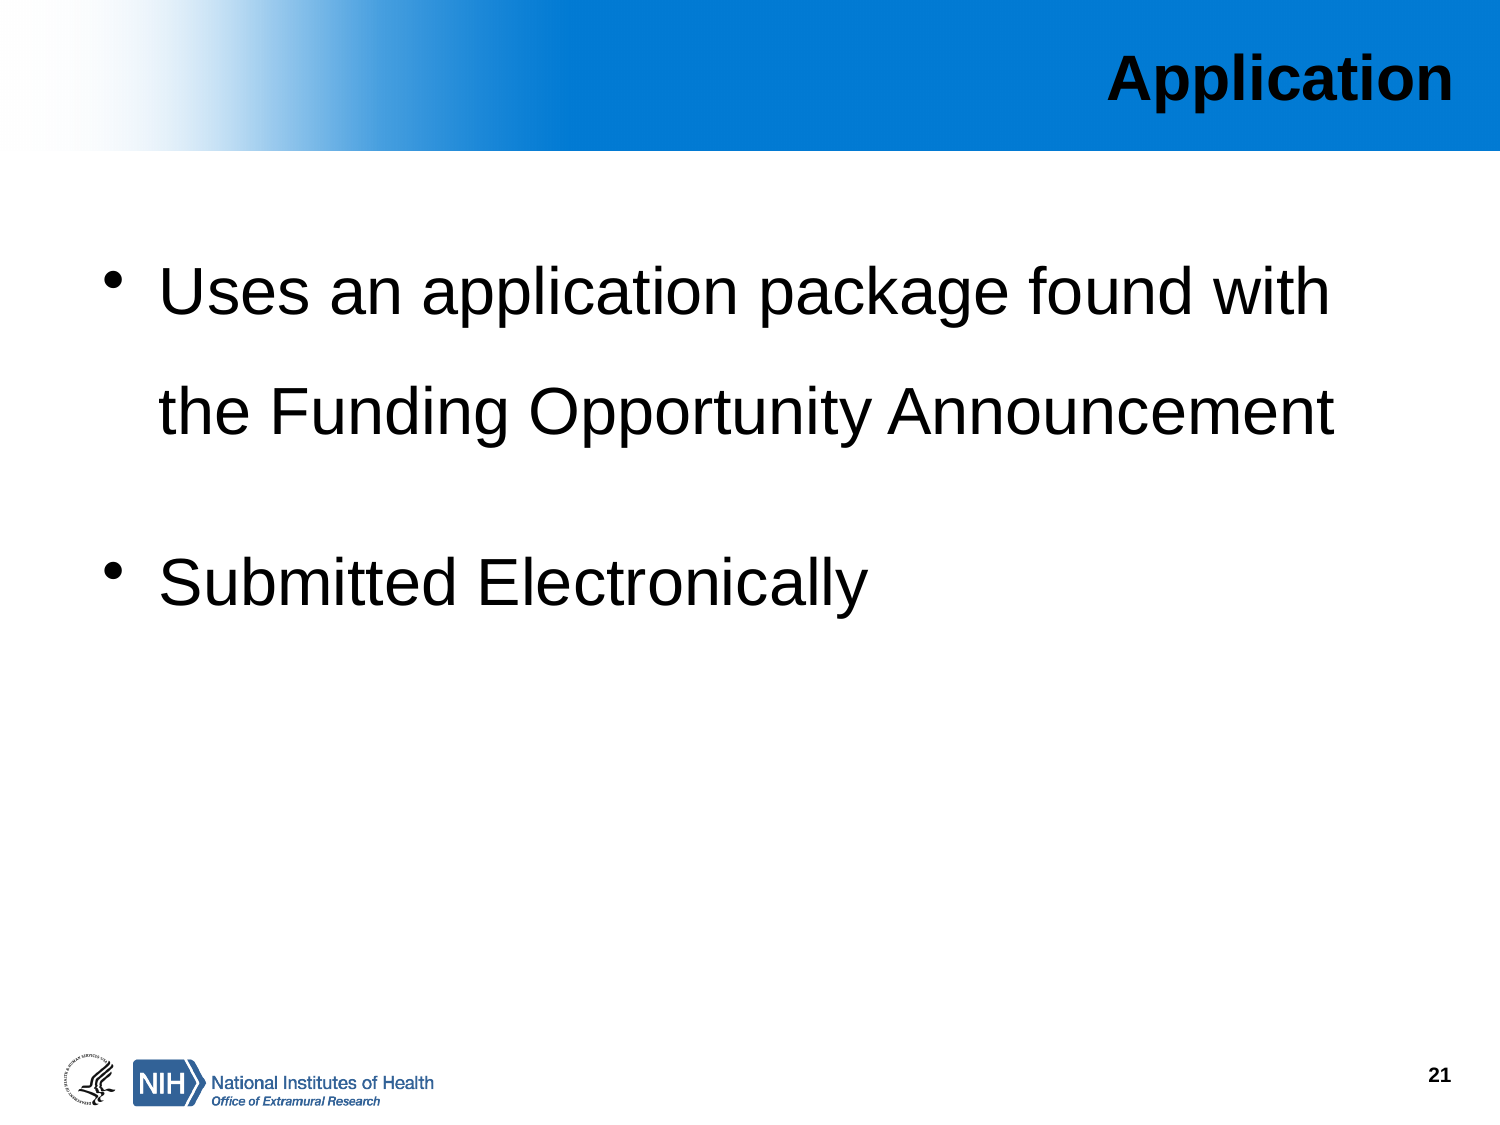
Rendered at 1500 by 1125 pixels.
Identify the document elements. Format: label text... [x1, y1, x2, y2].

title Application [219, 28, 1470, 122]
slide_number 21 [1403, 1053, 1467, 1104]
list Uses an application package found with the Funding Opportunity Announcement Submitted Electronically [87, 200, 1438, 1013]
picture [125, 1049, 439, 1113]
picture [64, 1054, 116, 1106]
picture [0, 0, 1500, 151]
